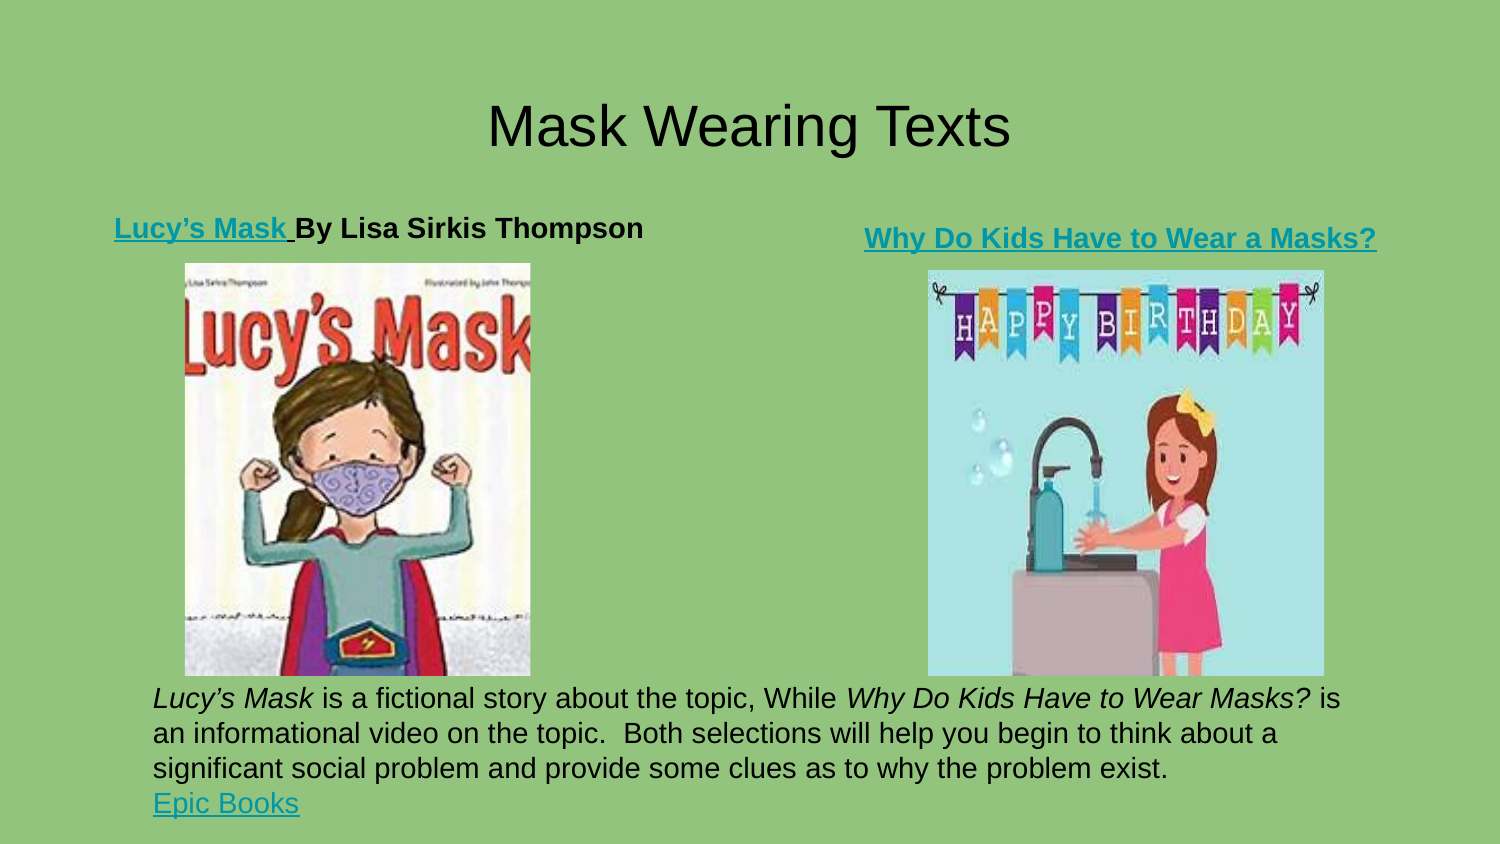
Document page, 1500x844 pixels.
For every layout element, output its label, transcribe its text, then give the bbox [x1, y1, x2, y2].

picture [184, 262, 531, 676]
title Mask Wearing Texts [51, 72, 1449, 167]
list Lucy’s Mask By Lisa Sirkis Thompson [51, 189, 708, 750]
list Why Do Kids Have to Wear a Masks? [792, 199, 1449, 798]
picture [927, 270, 1325, 676]
text_box Lucy’s Mask is a fictional story about the topic, While Why Do Kids Have to Wear Masks? is an informational video on the topic. Both selections will help you begin to think about a significant social problem and provide some clues as to why the problem exist. Epic Books [137, 664, 1384, 822]
